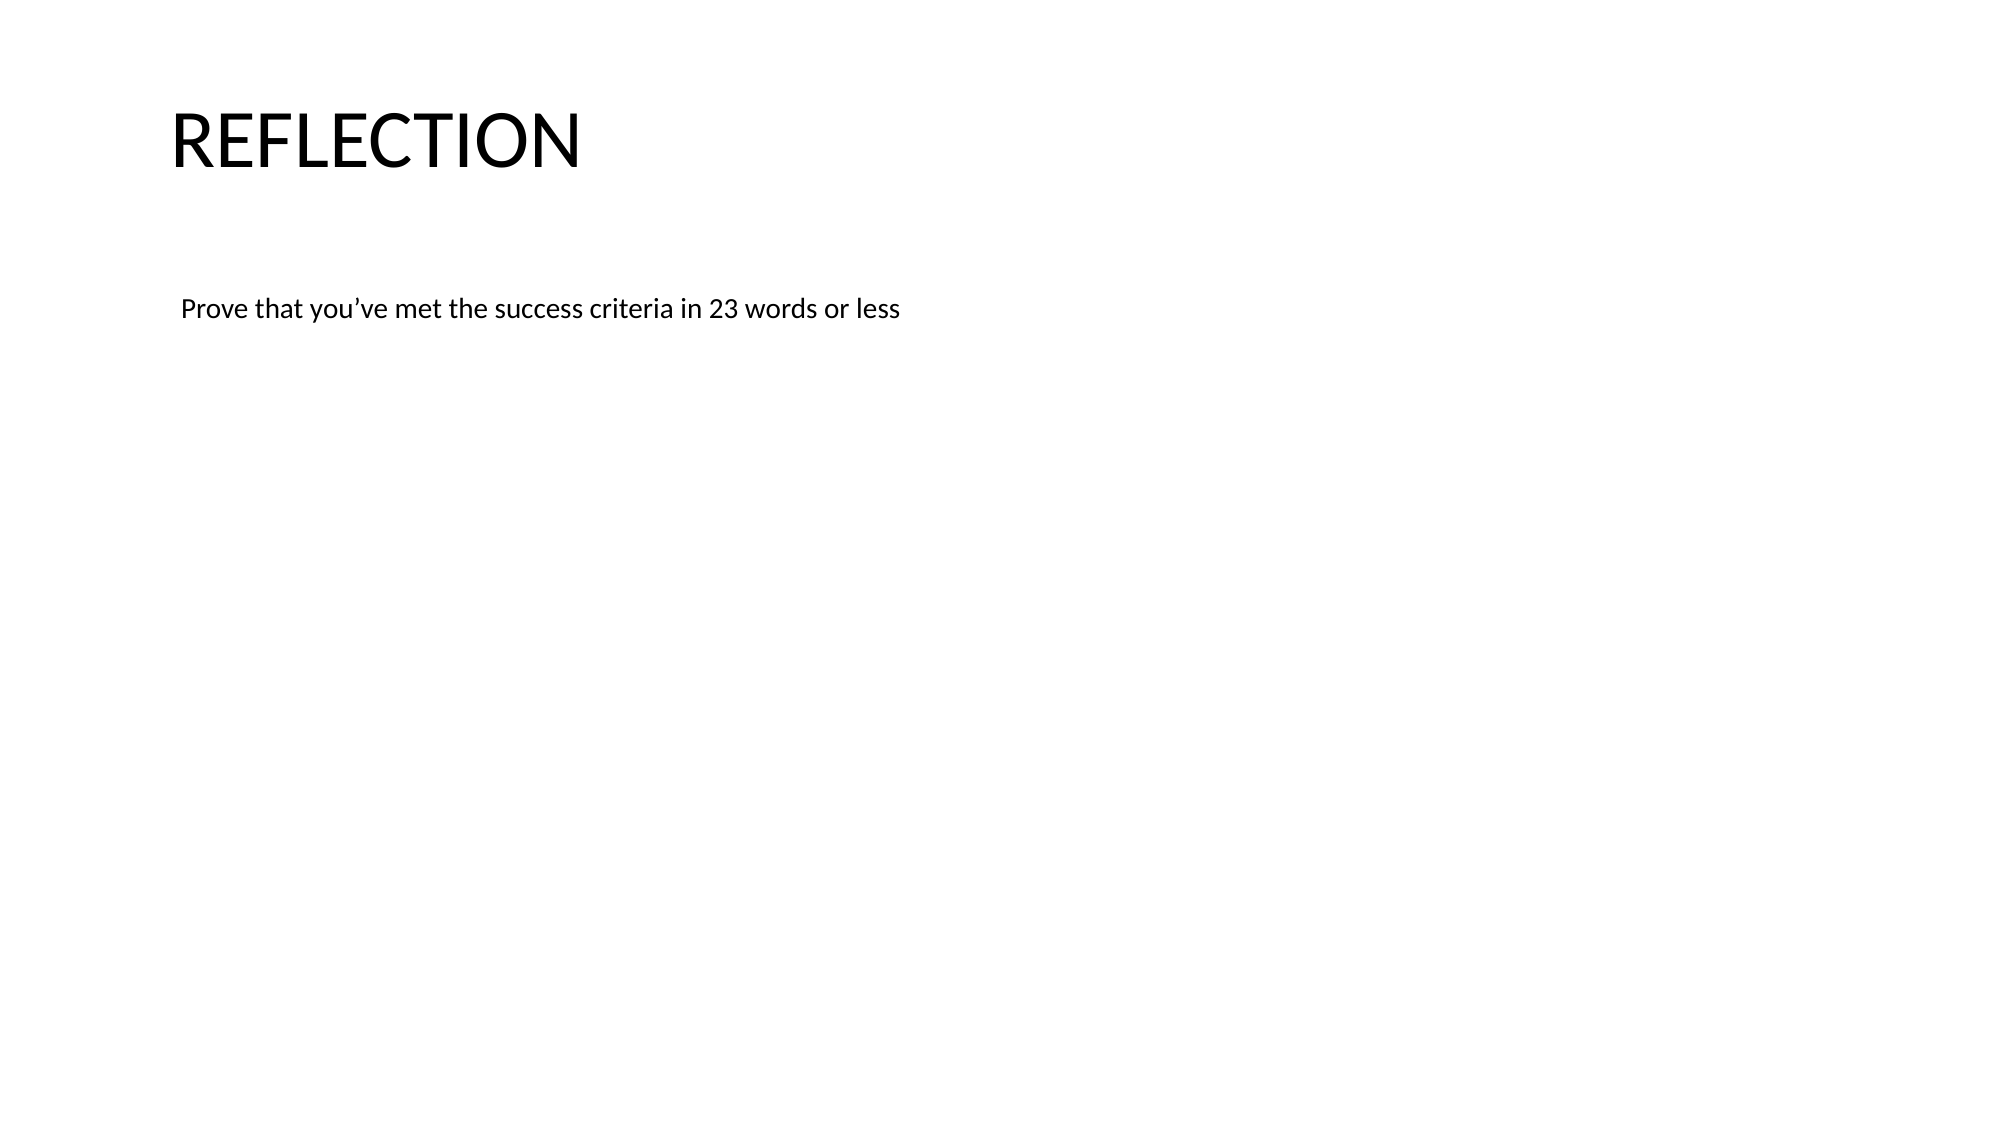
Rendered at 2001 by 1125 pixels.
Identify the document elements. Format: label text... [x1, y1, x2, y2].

text_box Prove that you’ve met the success criteria in 23 words or less [165, 274, 1205, 340]
text_box REFLECTION [155, 68, 1511, 199]
